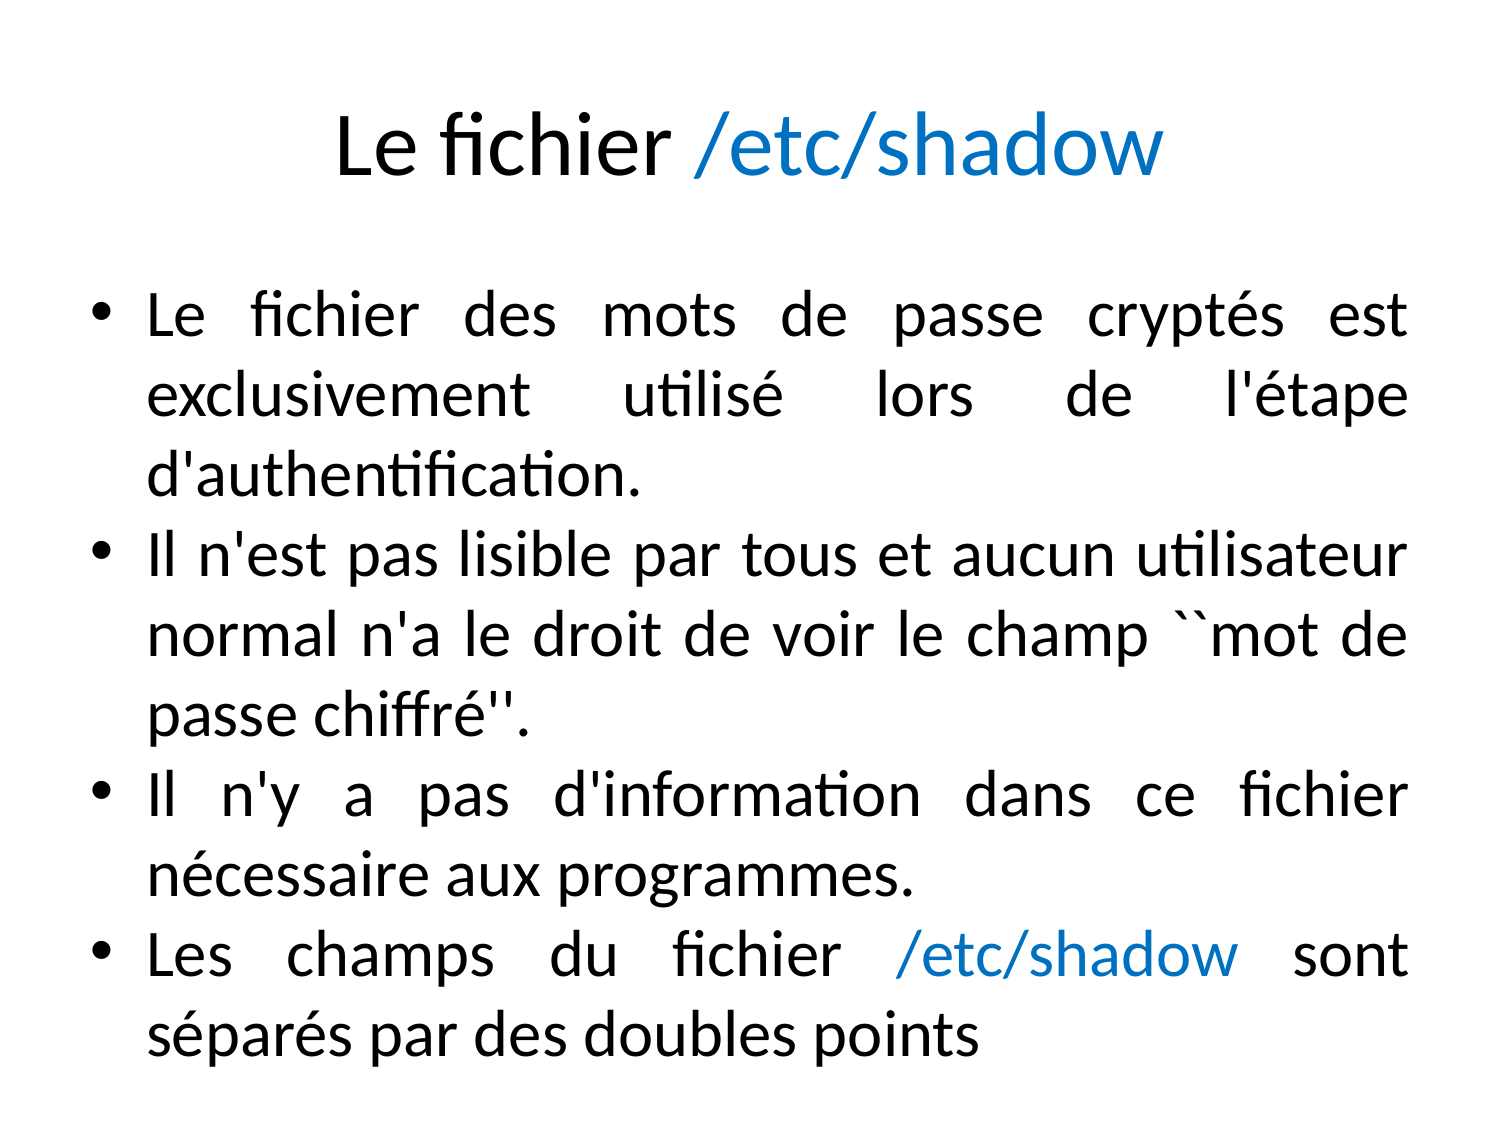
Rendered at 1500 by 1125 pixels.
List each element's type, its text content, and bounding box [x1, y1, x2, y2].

text_box Le fichier /etc/shadow [75, 45, 1425, 233]
text_box Le fichier des mots de passe cryptés est exclusivement utilisé lors de l'étape d'authentification. Il n'est pas lisible par tous et aucun utilisateur normal n'a le droit de voir le champ ``mot de passe chiffré''. Il n'y a pas d'information dans ce fichier nécessaire aux programmes. Les champs du fichier /etc/shadow sont séparés par des doubles points [75, 262, 1425, 1005]
